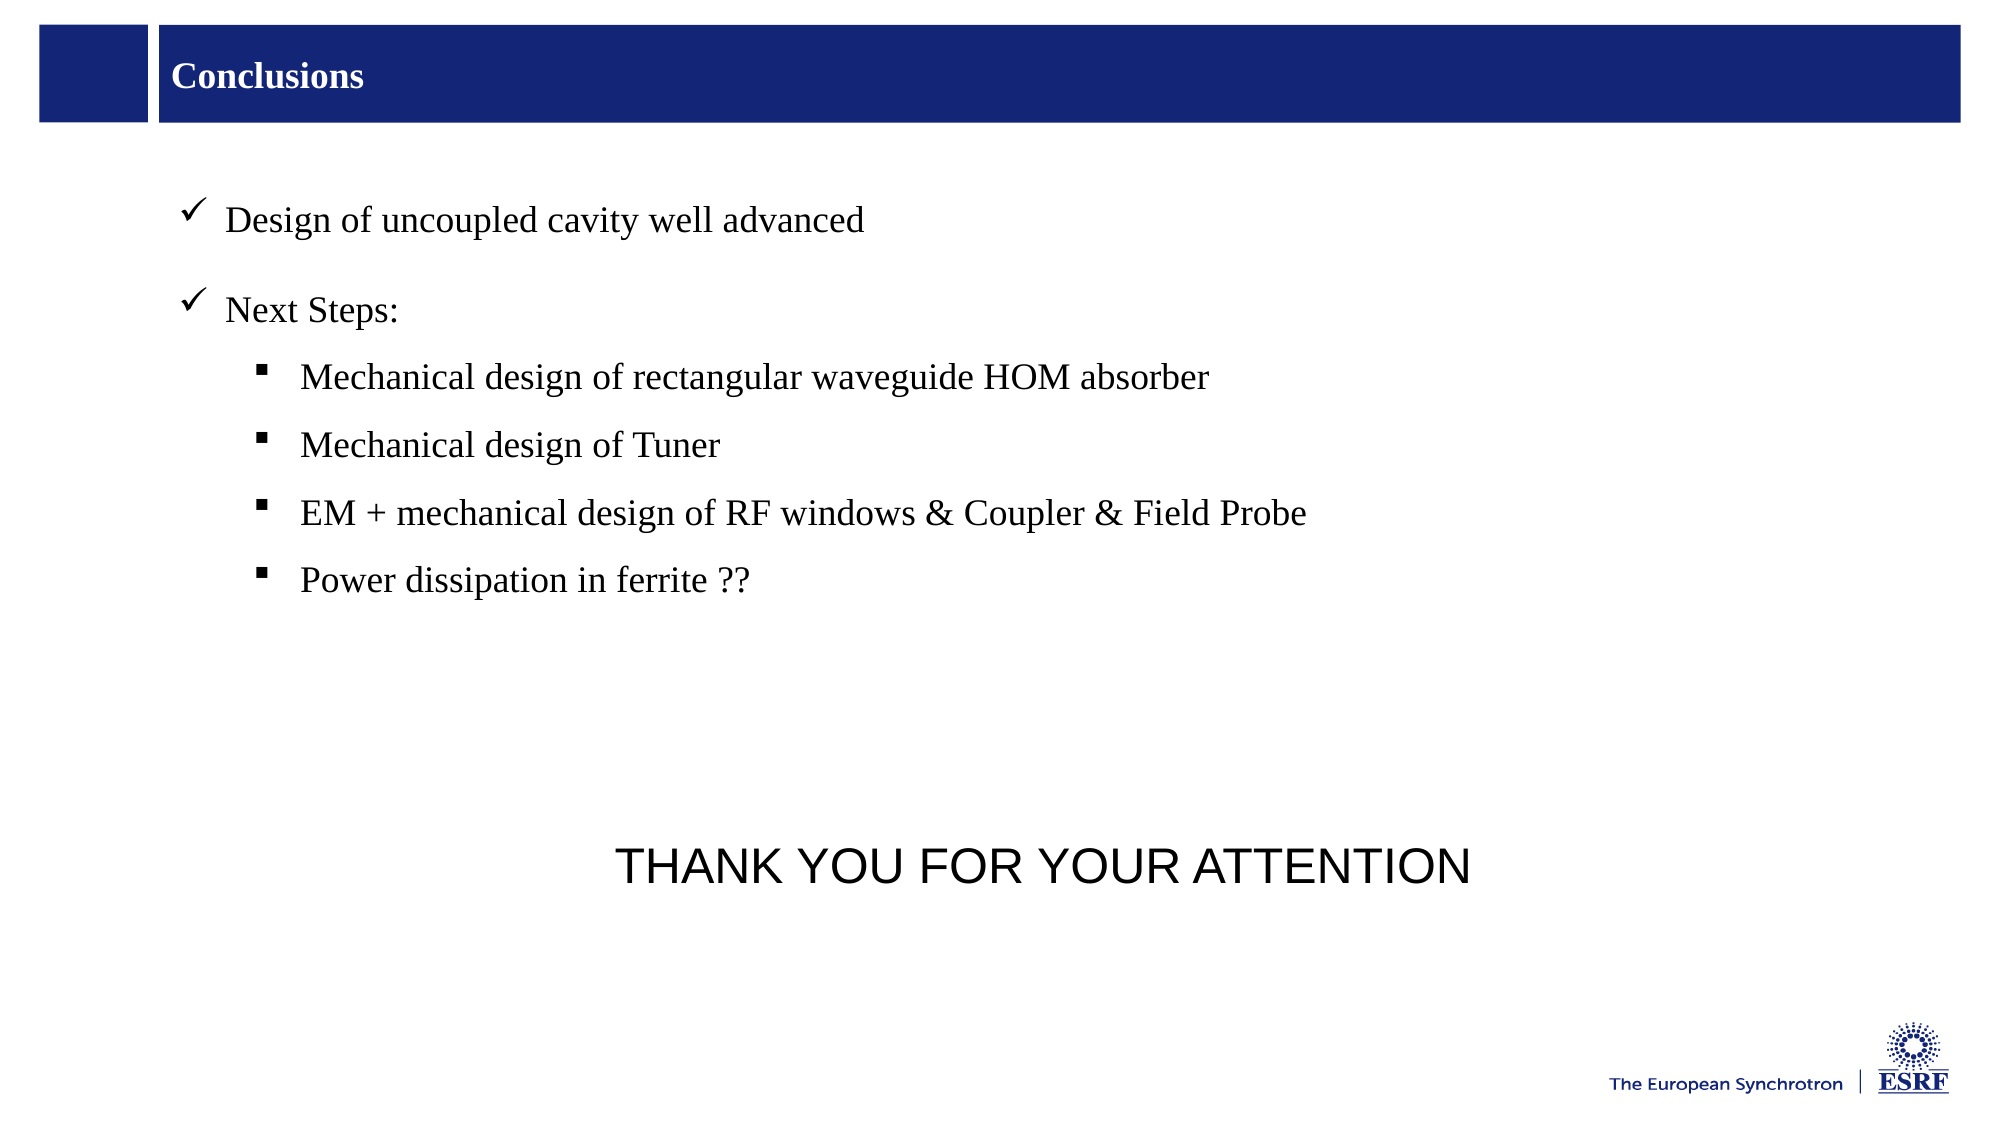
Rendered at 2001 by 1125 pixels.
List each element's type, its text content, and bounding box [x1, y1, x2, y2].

text_box THANK YOU FOR YOUR ATTENTION [599, 826, 1488, 901]
text_box Design of uncoupled cavity well advanced Next Steps: Mechanical design of rectangular waveguide HOM absorber Mechanical design of Tuner EM + mechanical design of RF windows & Coupler & Field Probe Power dissipation in ferrite ?? [163, 187, 1324, 653]
picture [1567, 997, 2000, 1125]
title Conclusions [159, 24, 1961, 123]
